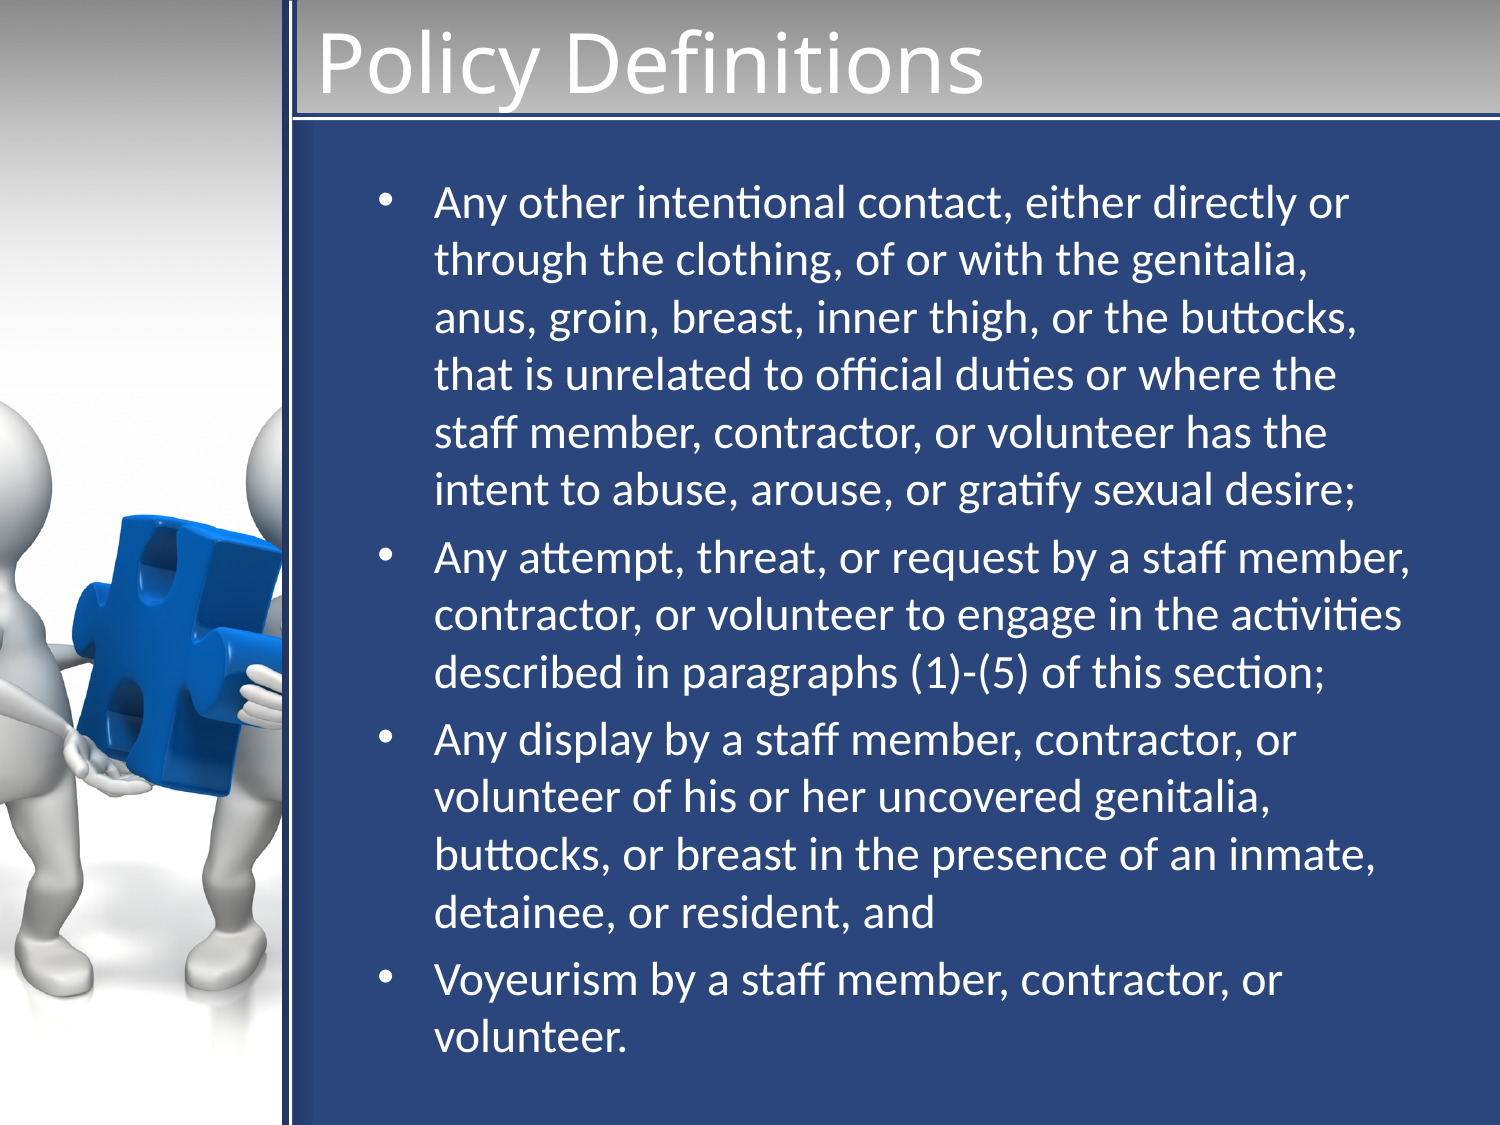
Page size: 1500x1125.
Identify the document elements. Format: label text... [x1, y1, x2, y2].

picture [0, 0, 282, 1125]
title Policy Definitions [300, 0, 1500, 118]
list Any other intentional contact, either directly or through the clothing, of or with the genitalia, anus, groin, breast, inner thigh, or the buttocks, that is unrelated to official duties or where the staff member, contractor, or volunteer has the intent to abuse, arouse, or gratify sexual desire; Any attempt, threat, or request by a staff member, contractor, or volunteer to engage in the activities described in paragraphs (1)-(5) of this section; Any display by a staff member, contractor, or volunteer of his or her uncovered genitalia, buttocks, or breast in the presence of an inmate, detainee, or resident, and Voyeurism by a staff member, contractor, or volunteer. [362, 162, 1438, 1075]
